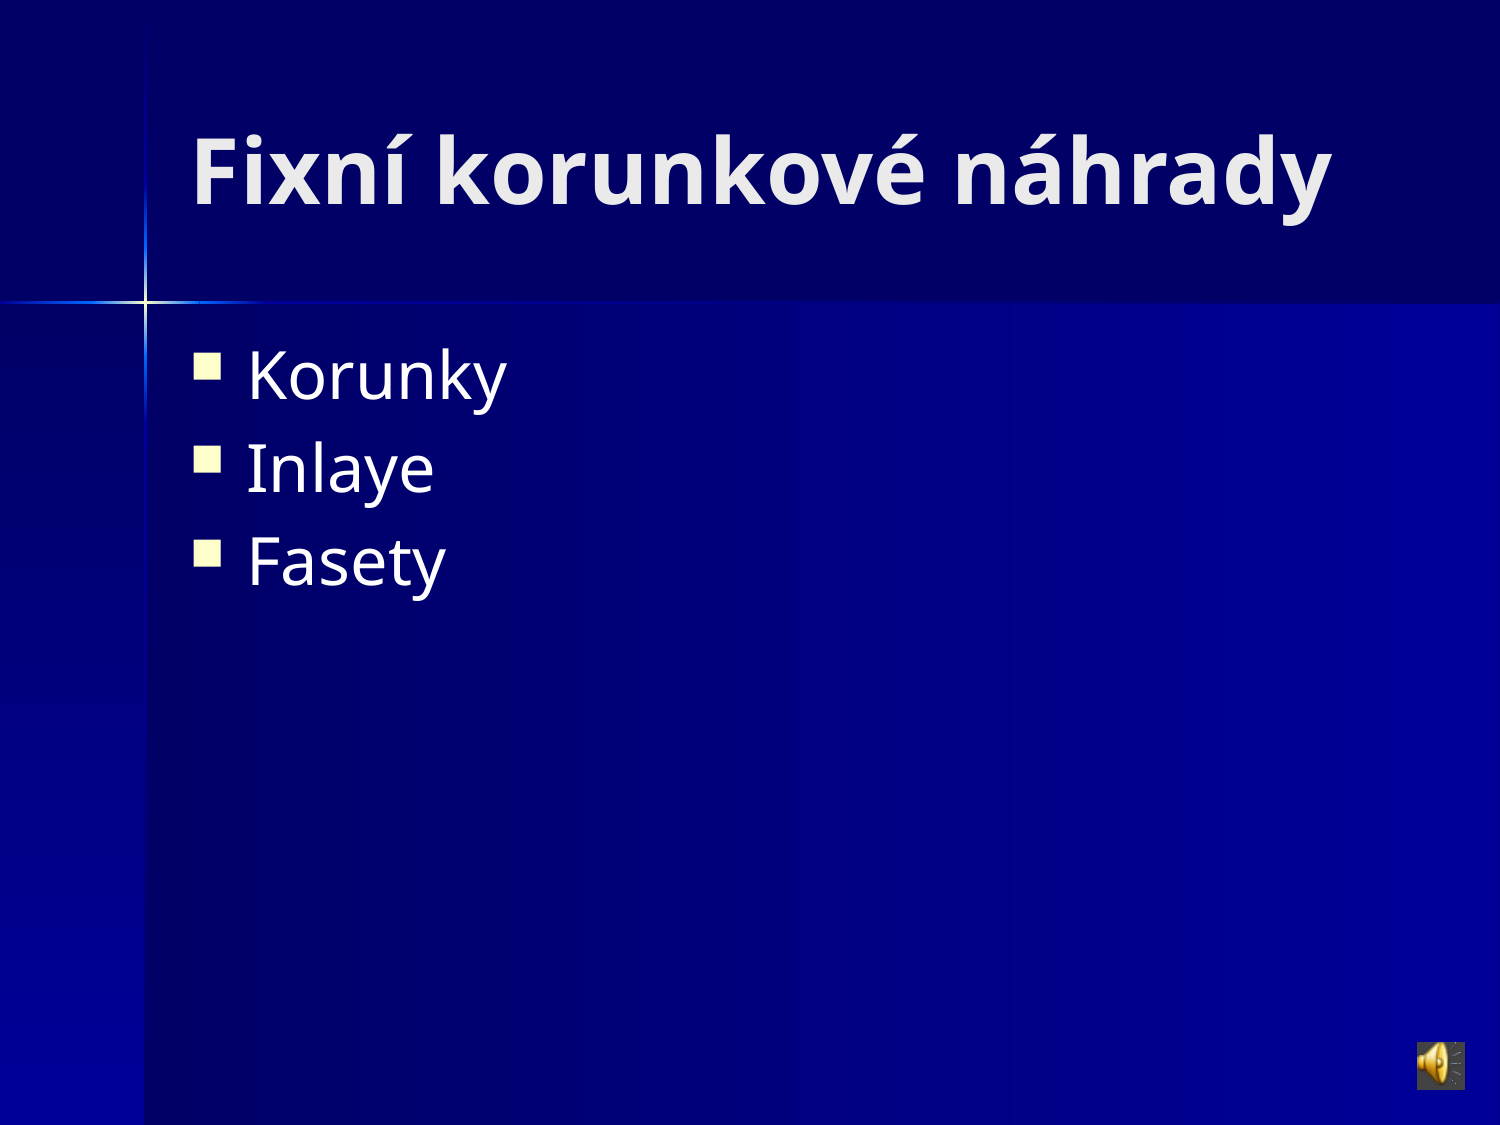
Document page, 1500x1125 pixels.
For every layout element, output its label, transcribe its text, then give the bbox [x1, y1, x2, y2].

title Fixní korunkové náhrady [174, 49, 1413, 286]
list Korunky Inlaye Fasety [174, 324, 1413, 1001]
picture [1415, 1040, 1467, 1092]
